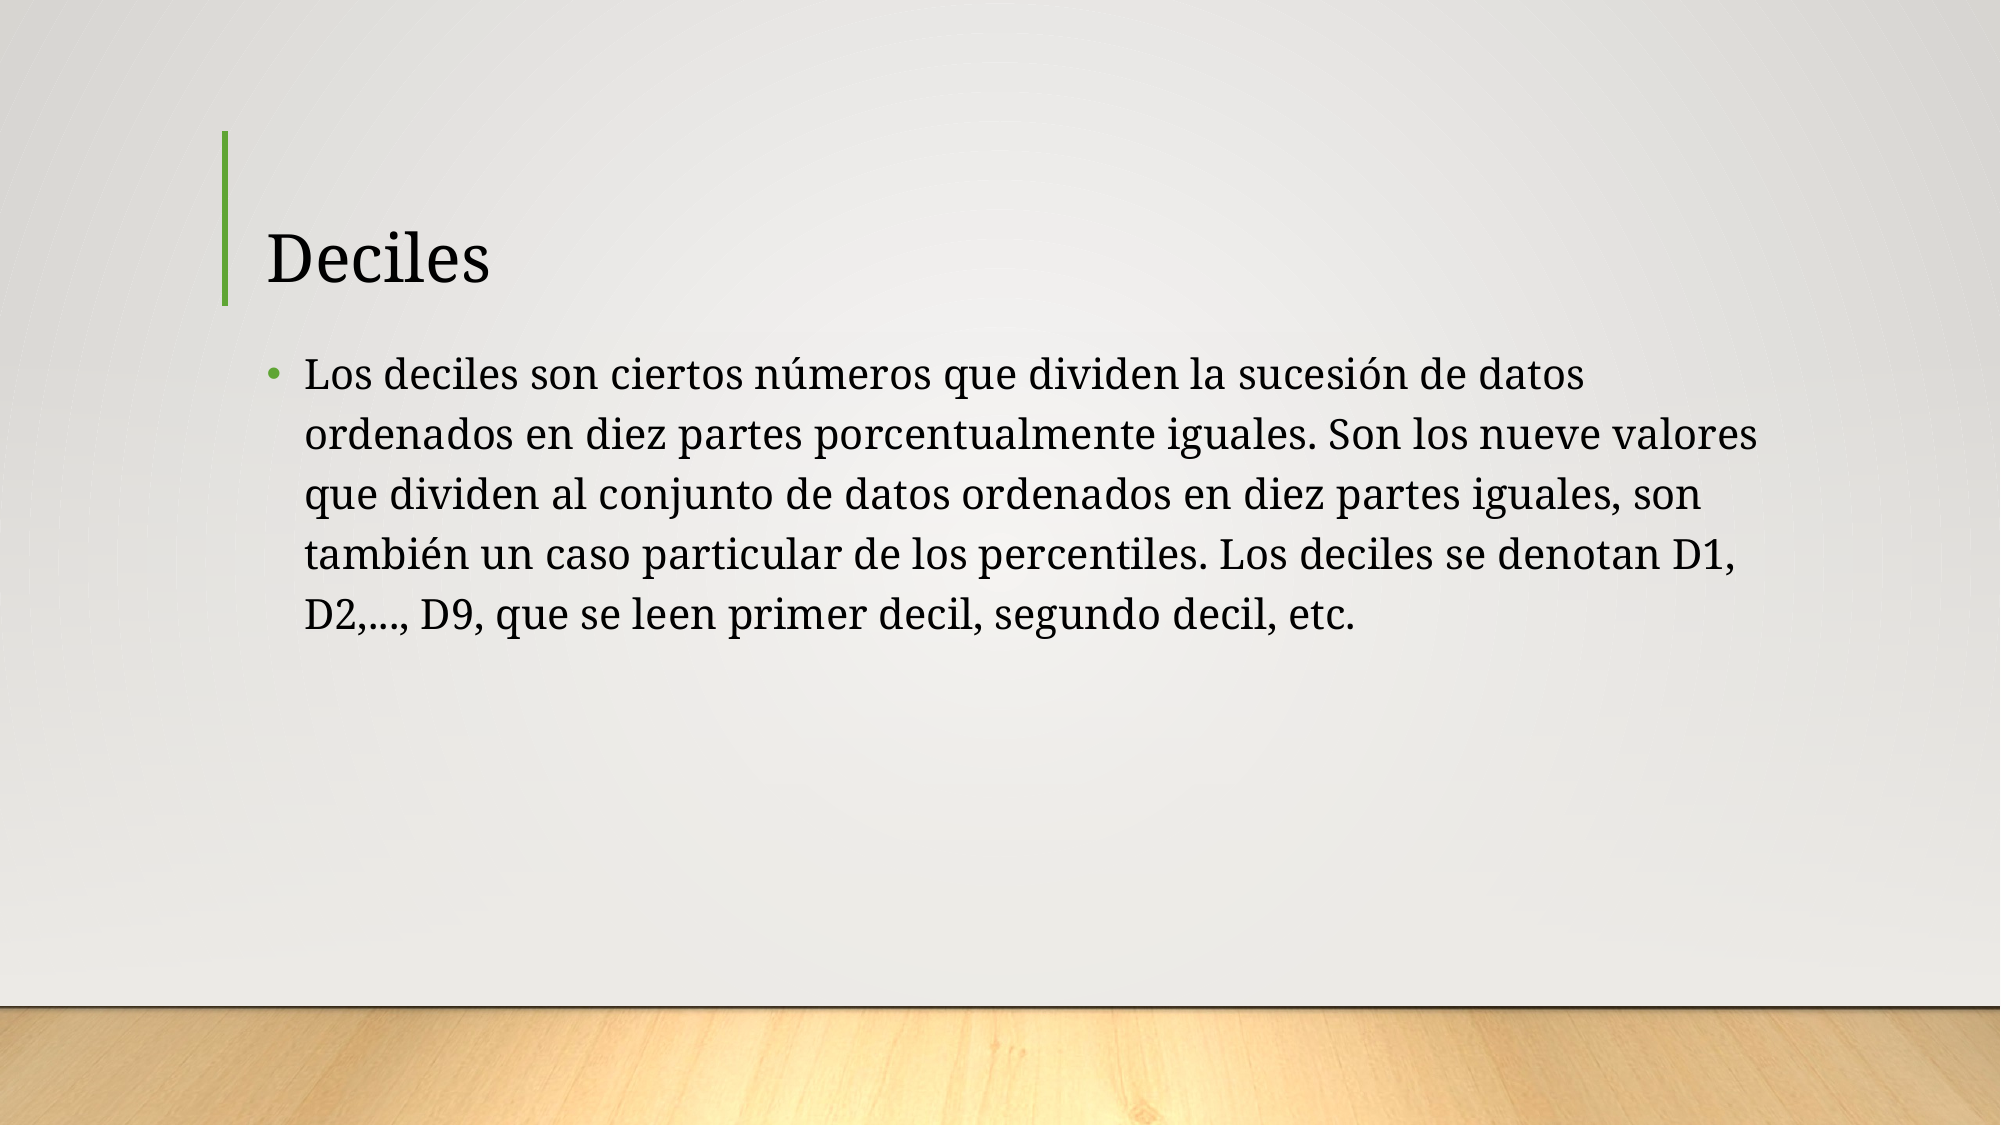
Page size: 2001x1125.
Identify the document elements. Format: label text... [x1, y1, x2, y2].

picture [0, 1006, 2000, 1125]
list Los deciles son ciertos números que dividen la sucesión de datos ordenados en diez partes porcentualmente iguales. Son los nueve valores que dividen al conjunto de datos ordenados en diez partes iguales, son también un caso particular de los percentiles. Los deciles se denotan D1, D2,..., D9, que se leen primer decil, segundo decil, etc. [251, 330, 1814, 897]
title Deciles [251, 131, 1814, 305]
